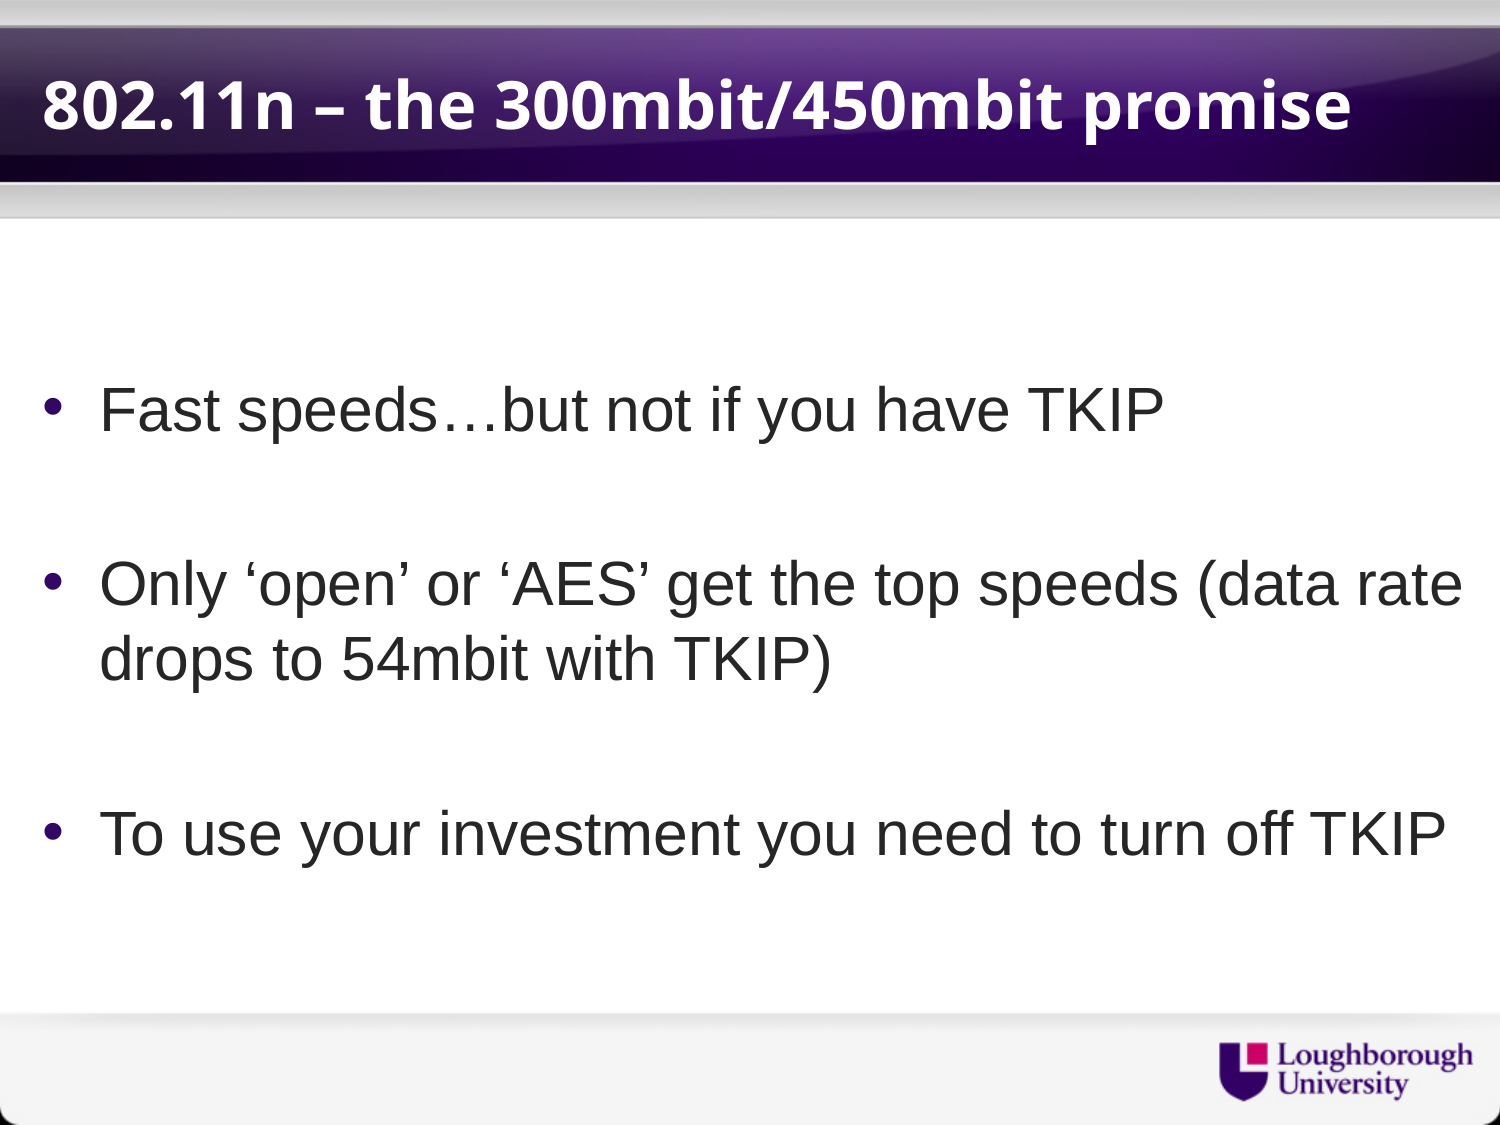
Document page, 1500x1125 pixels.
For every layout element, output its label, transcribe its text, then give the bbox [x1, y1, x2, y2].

picture [0, 0, 1500, 1125]
title 802.11n – the 300mbit/450mbit promise [27, 27, 1481, 179]
list Fast speeds…but not if you have TKIP Only ‘open’ or ‘AES’ get the top speeds (data rate drops to 54mbit with TKIP) To use your investment you need to turn off TKIP [27, 231, 1481, 1006]
